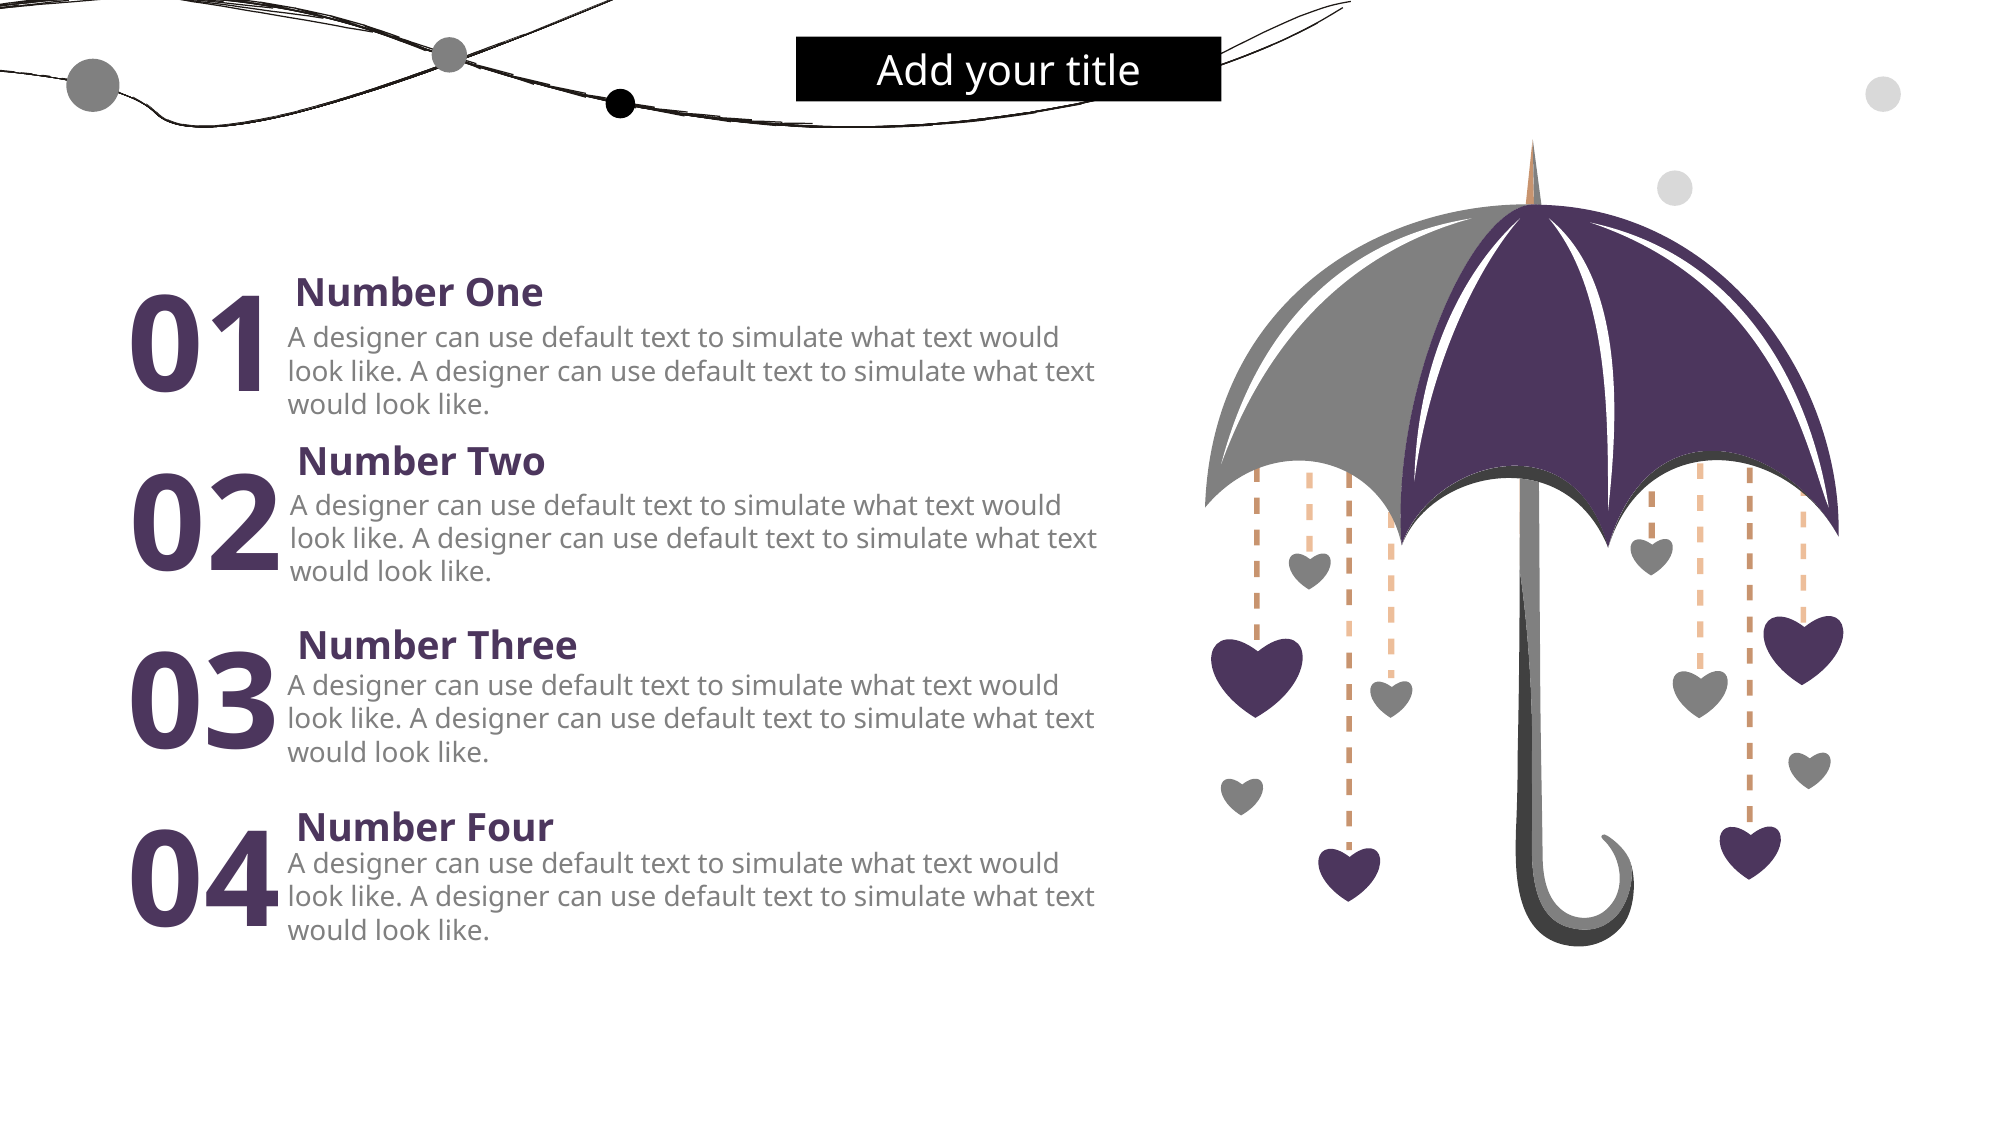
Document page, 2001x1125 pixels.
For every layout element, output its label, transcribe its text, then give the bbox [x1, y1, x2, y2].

text_box 02 [129, 436, 283, 597]
picture [0, 0, 1351, 128]
text_box 01 [127, 258, 281, 419]
text_box A designer can use default text to simulate what text would look like. A designer can use default text to simulate what text would look like. [289, 486, 1106, 588]
text_box [1864, 75, 1902, 113]
text_box Number One [294, 267, 545, 315]
text_box A designer can use default text to simulate what text would look like. A designer can use default text to simulate what text would look like. [287, 320, 1106, 421]
text_box A designer can use default text to simulate what text would look like. A designer can use default text to simulate what text would look like. [287, 667, 1106, 768]
text_box Number Four [295, 801, 555, 845]
text_box Number Three [297, 620, 579, 667]
text_box 04 [127, 792, 281, 954]
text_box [1185, 139, 1865, 954]
text_box A designer can use default text to simulate what text would look like. A designer can use default text to simulate what text would look like. [287, 845, 1106, 946]
text_box 03 [127, 614, 280, 775]
text_box Number Two [296, 436, 546, 484]
